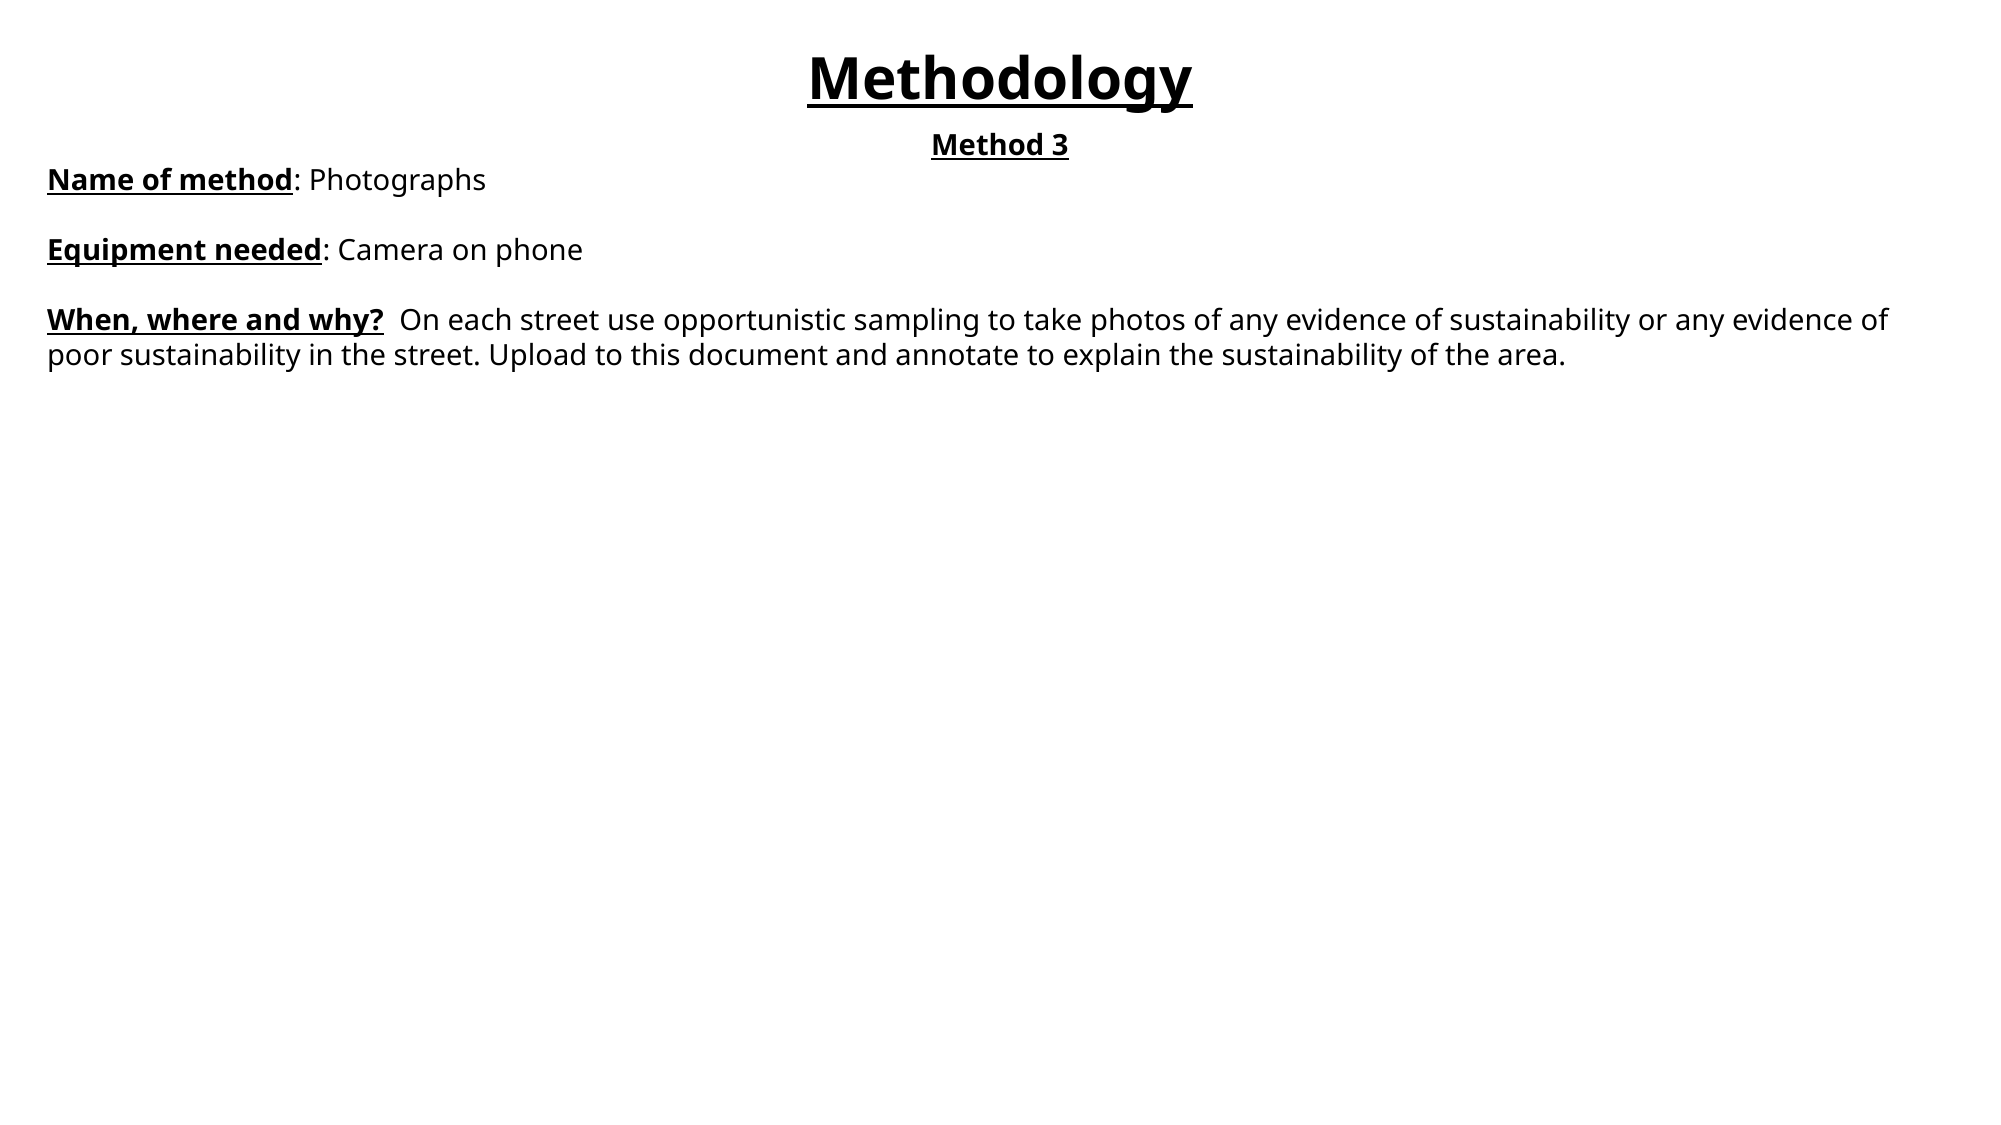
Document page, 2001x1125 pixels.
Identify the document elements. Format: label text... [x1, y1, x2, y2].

text_box Methodology [32, 33, 1968, 119]
text_box Method 3 Name of method: Photographs Equipment needed: Camera on phone When, where and why? On each street use opportunistic sampling to take photos of any evidence of sustainability or any evidence of poor sustainability in the street. Upload to this document and annotate to explain the sustainability of the area. [32, 119, 1968, 449]
